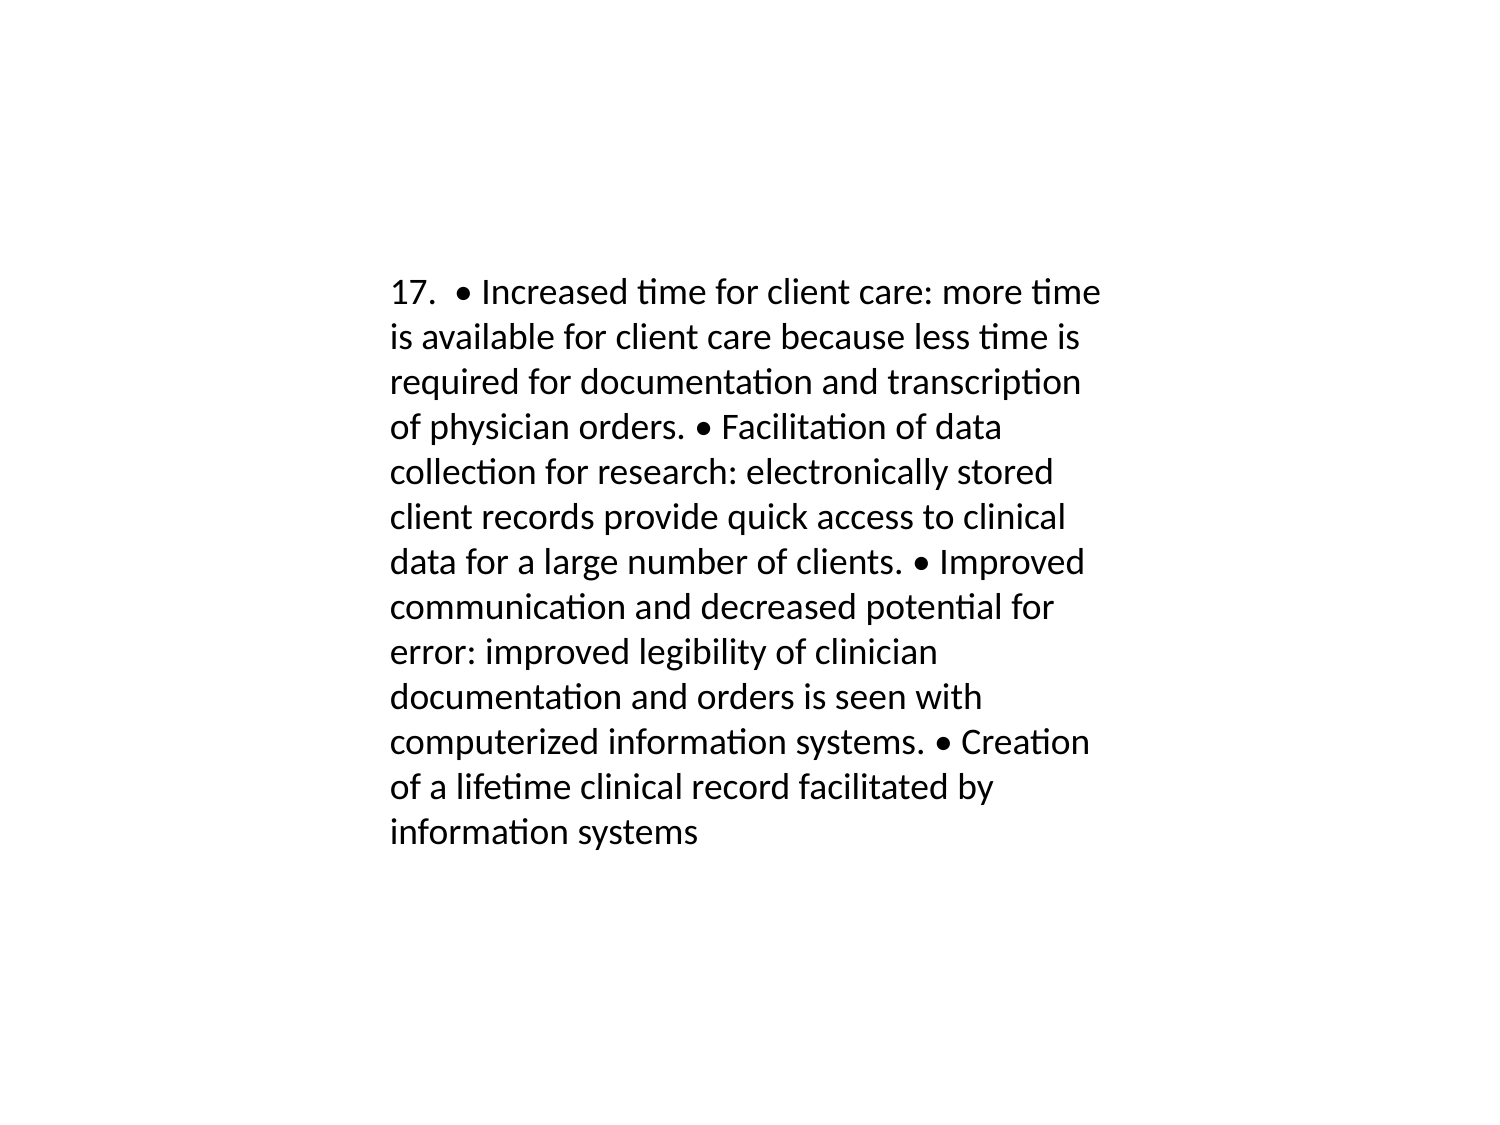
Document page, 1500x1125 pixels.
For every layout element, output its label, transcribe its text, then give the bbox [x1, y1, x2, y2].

text_box 17. • Increased time for client care: more time is available for client care because less time is required for documentation and transcription of physician orders. • Facilitation of data collection for research: electronically stored client records provide quick access to clinical data for a large number of clients. • Improved communication and decreased potential for error: improved legibility of clinician documentation and orders is seen with computerized information systems. • Creation of a lifetime clinical record facilitated by information systems [374, 259, 1125, 860]
